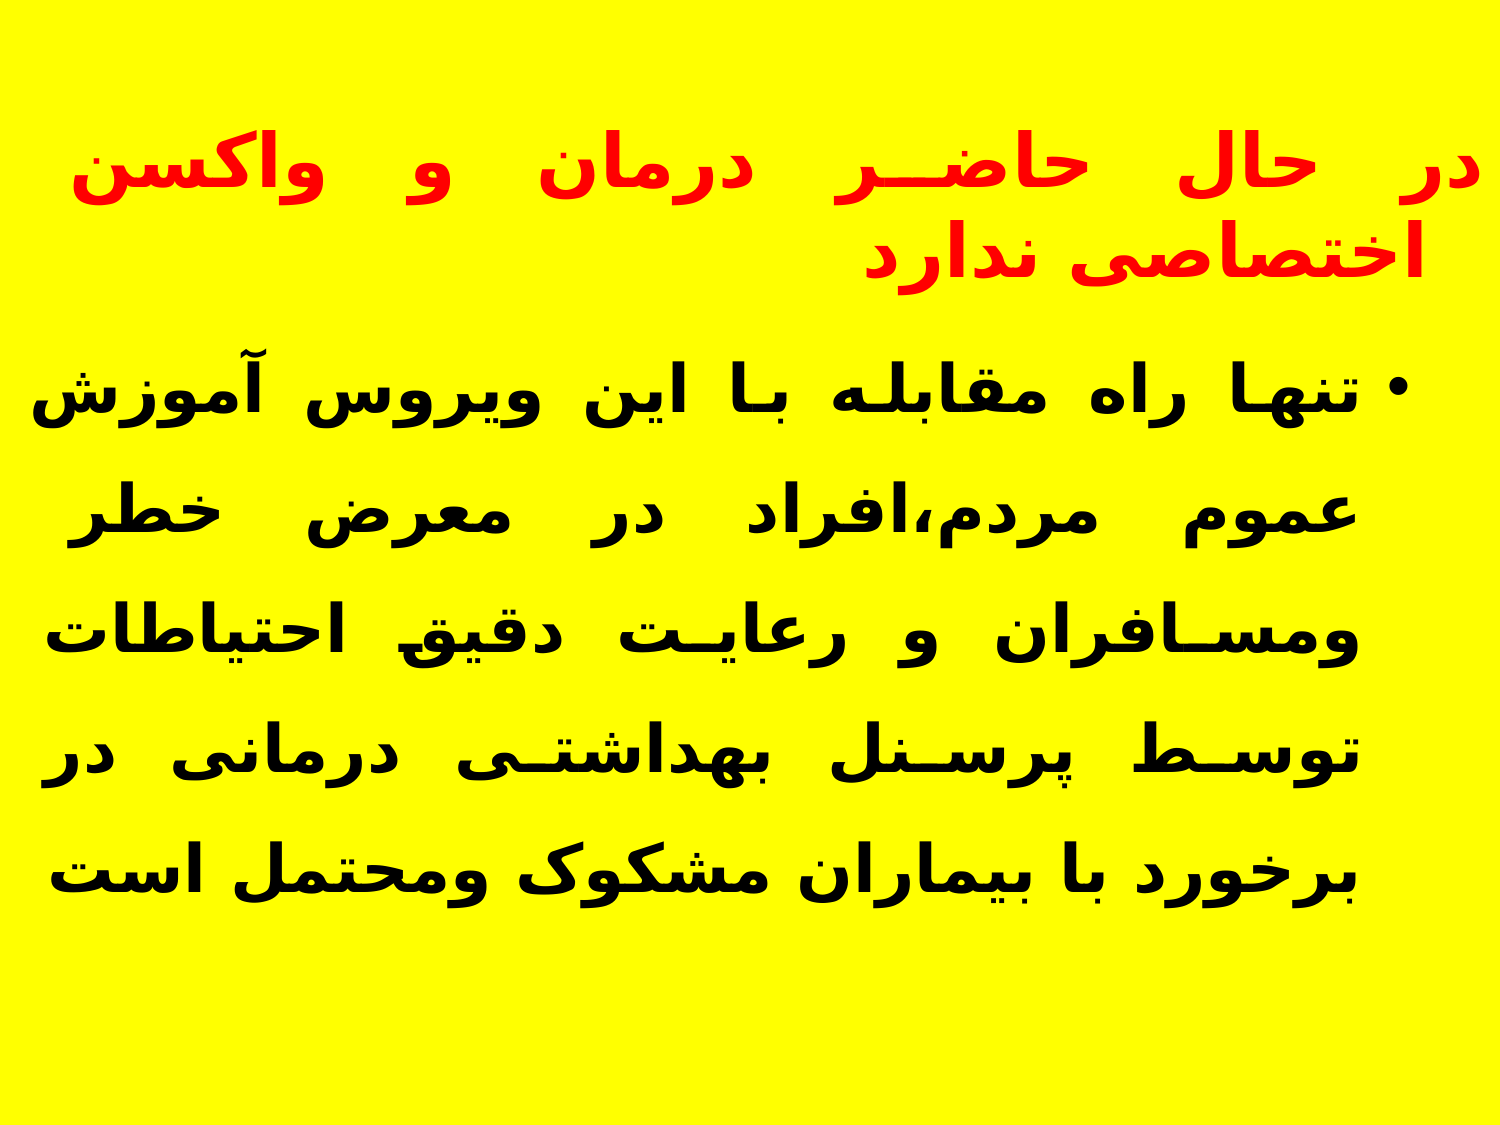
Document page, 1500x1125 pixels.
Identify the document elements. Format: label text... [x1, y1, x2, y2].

list در حال حاضر درمان و واكسن اختصاصی ندارد تنها راه مقابله با اين ويروس آموزش عموم مردم،افراد در معرض خطر ومسافران و رعايت دقيق احتياطات توسط پرسنل بهداشتی درمانی در برخورد با بيماران مشکوک ومحتمل است [0, 0, 1500, 1125]
